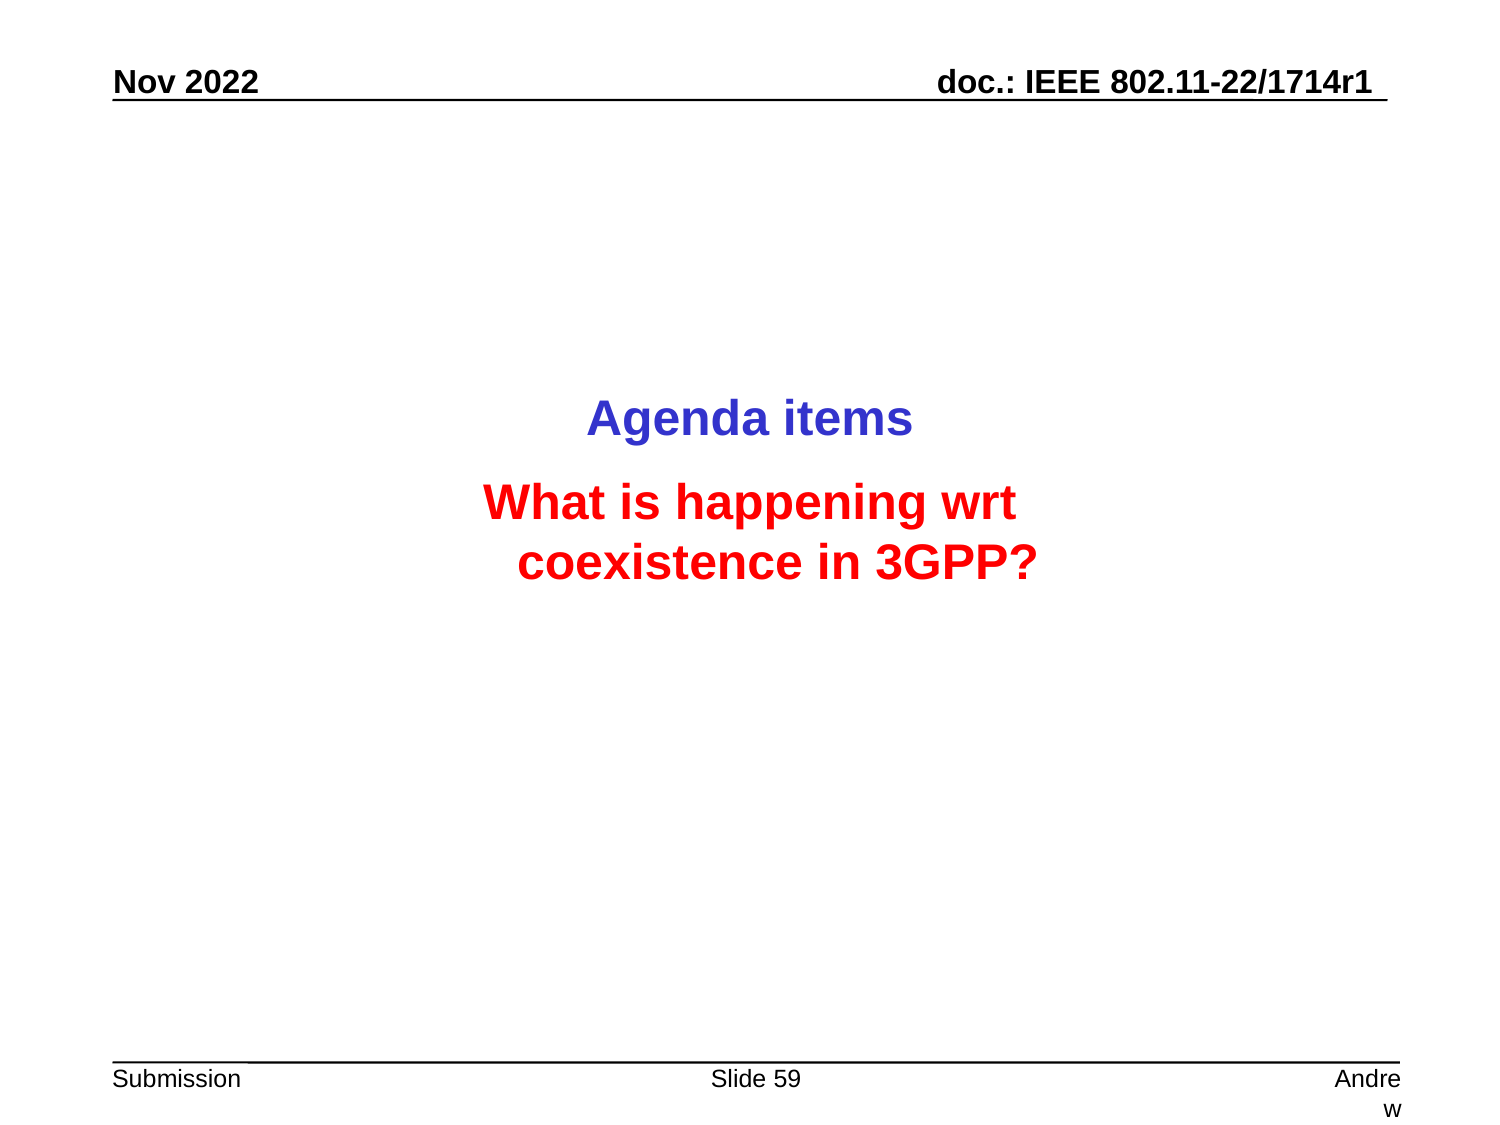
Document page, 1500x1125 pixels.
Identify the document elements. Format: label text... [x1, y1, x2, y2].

slide_number Slide 59 [709, 1061, 803, 1093]
list Agenda items What is happening wrt coexistence in 3GPP? [112, 324, 1388, 650]
footer Andrew Myles, Cisco [1320, 1061, 1402, 1093]
